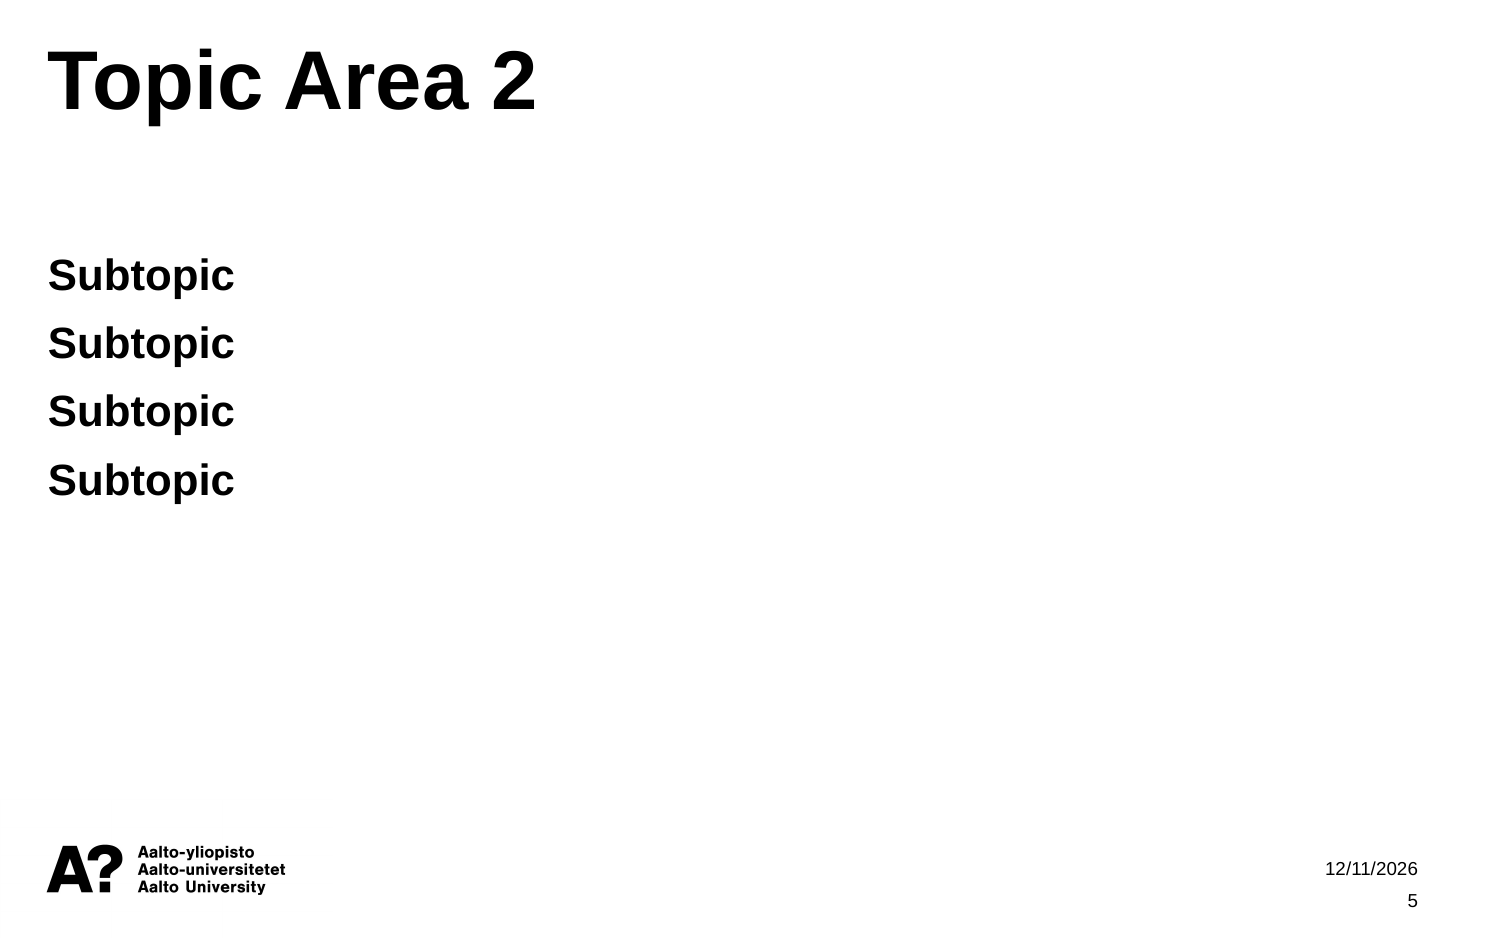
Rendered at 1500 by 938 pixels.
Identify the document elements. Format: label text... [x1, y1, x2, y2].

slide_number 5 [1095, 883, 1434, 916]
list Topic Area 2 [47, 25, 1442, 208]
picture [0, 799, 333, 938]
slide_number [1095, 851, 1434, 883]
list Subtopic Subtopic Subtopic Subtopic [47, 246, 1442, 803]
